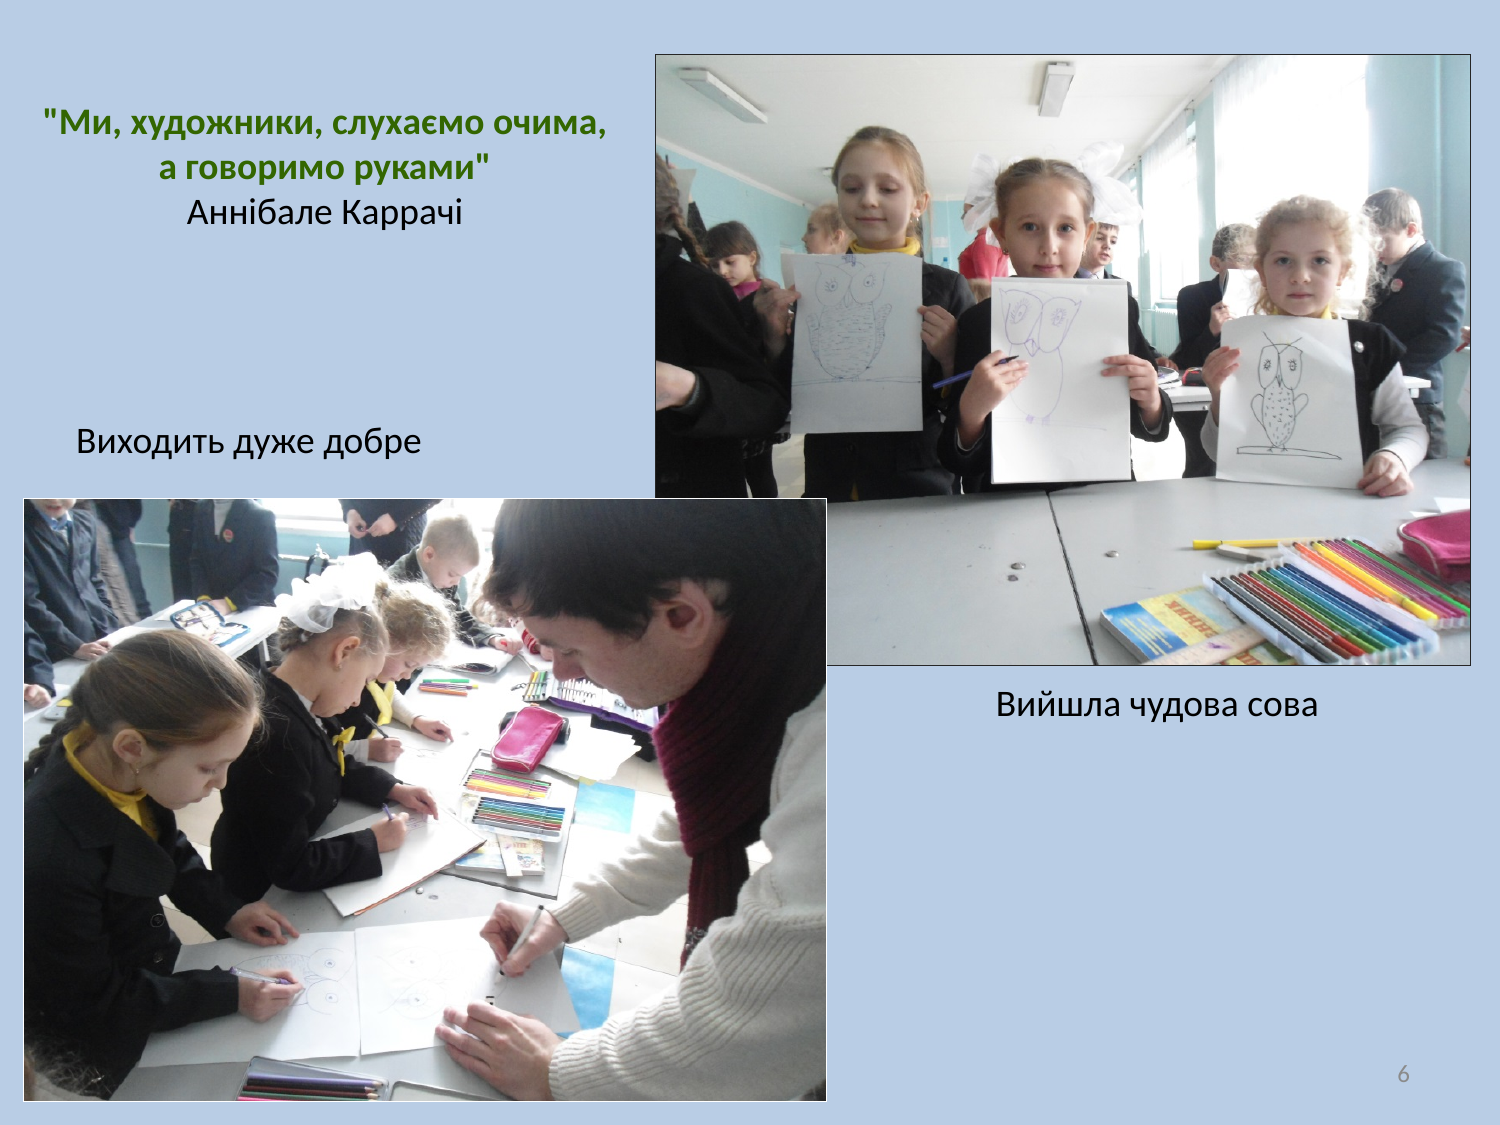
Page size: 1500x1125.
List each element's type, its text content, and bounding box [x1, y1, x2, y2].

slide_number 6 [1074, 1042, 1425, 1103]
text_box Вийшла чудова сова [974, 675, 1341, 731]
text_box Виходить дуже добре [61, 408, 438, 469]
picture [23, 54, 1471, 1102]
text_box "Ми, художники, слухаємо очима, а говоримо руками" Аннібале Каррачі [23, 89, 627, 240]
